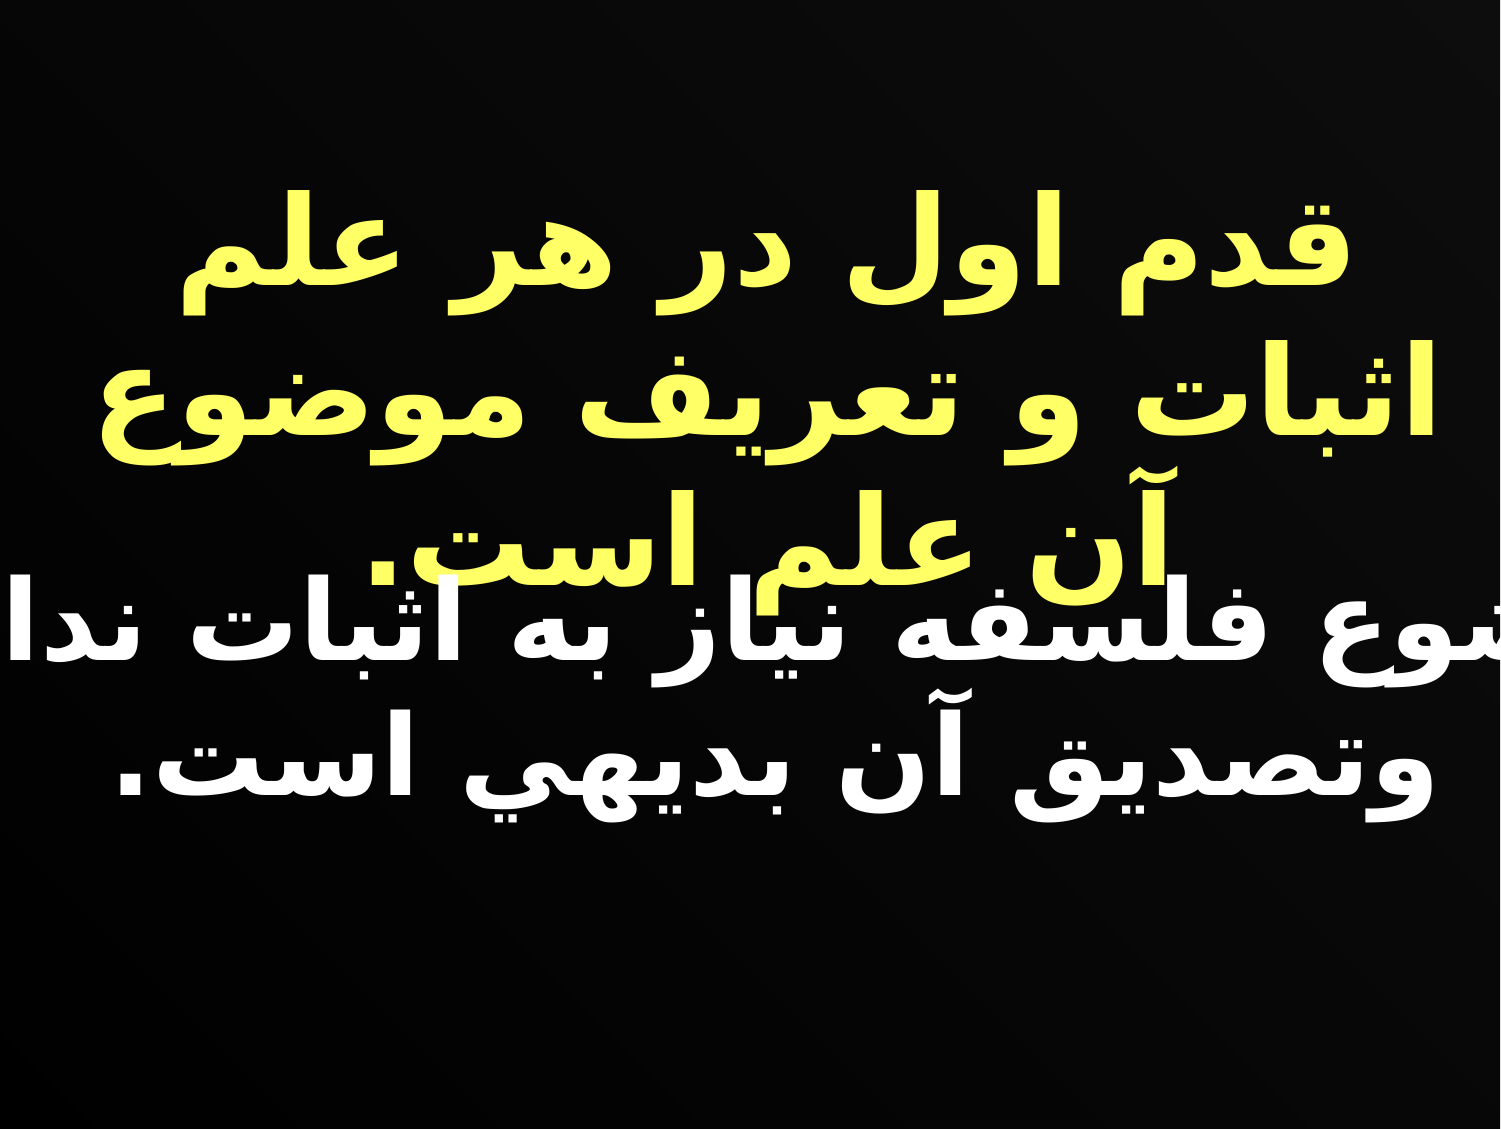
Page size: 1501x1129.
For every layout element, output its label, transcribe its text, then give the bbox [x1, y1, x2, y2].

text_box قدم اول در هر علم اثبات و تعريف موضوع آن علم است. [58, 152, 1477, 540]
text_box موضوع فلسفه نياز به اثبات ندارد وتصديق آن بديهي است. [0, 540, 1501, 826]
